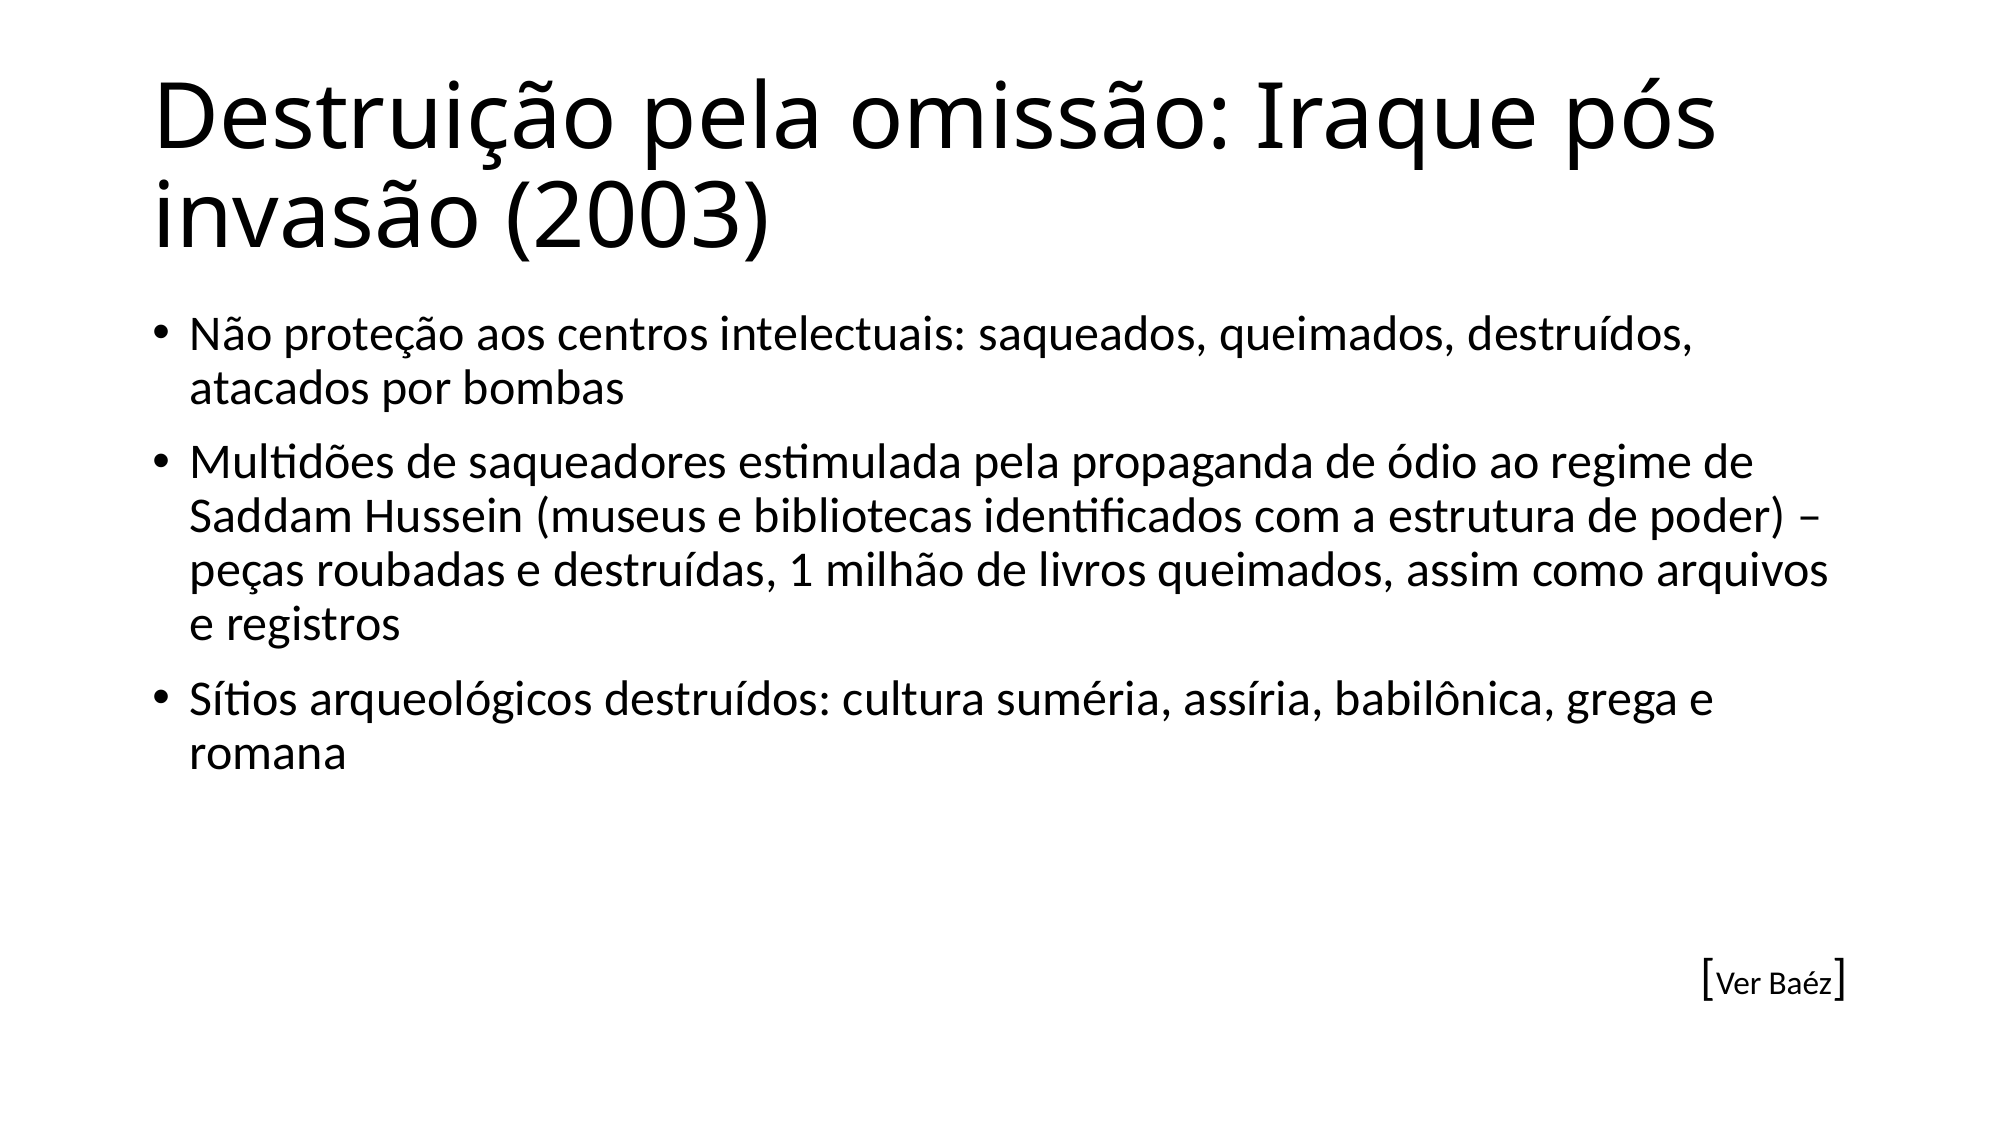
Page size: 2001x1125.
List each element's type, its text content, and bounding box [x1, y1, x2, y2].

list Não proteção aos centros intelectuais: saqueados, queimados, destruídos, atacados por bombas Multidões de saqueadores estimulada pela propaganda de ódio ao regime de Saddam Hussein (museus e bibliotecas identificados com a estrutura de poder) – peças roubadas e destruídas, 1 milhão de livros queimados, assim como arquivos e registros Sítios arqueológicos destruídos: cultura suméria, assíria, babilônica, grega e romana [Ver Baéz] [137, 299, 1863, 1014]
title Destruição pela omissão: Iraque pós invasão (2003) [137, 59, 1863, 278]
